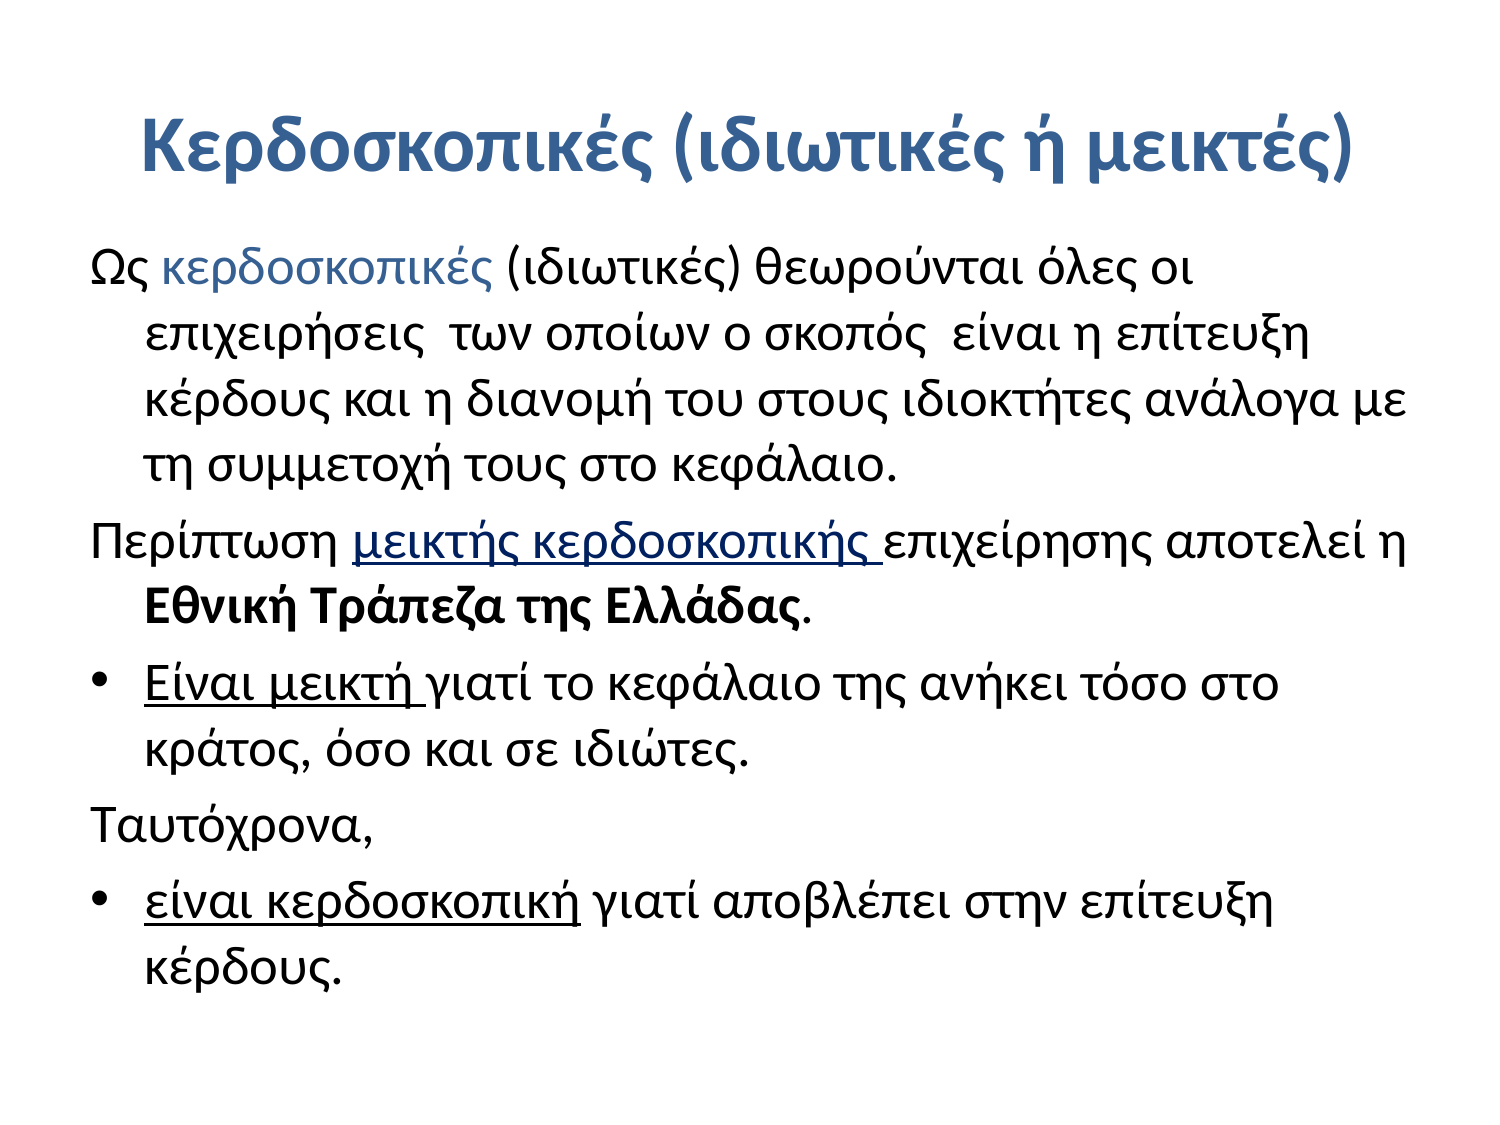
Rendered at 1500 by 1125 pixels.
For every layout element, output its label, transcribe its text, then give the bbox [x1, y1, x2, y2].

list Ως κερδοσκοπικές (ιδιωτικές) θεωρούνται όλες οι επιχειρήσεις των οποίων ο σκοπός είναι η επίτευξη κέρδους και η διανομή του στους ιδιοκτήτες ανάλογα με τη συμμετοχή τους στο κεφάλαιο. Περίπτωση μεικτής κερδοσκοπικής επιχείρησης αποτελεί η Εθνική Τράπεζα της Ελλάδας. Είναι μεικτή γιατί το κεφάλαιο της ανήκει τόσο στο κράτος, όσο και σε ιδιώτες. Ταυτόχρονα, είναι κερδοσκοπική γιατί αποβλέπει στην επίτευξη κέρδους. [75, 222, 1425, 1005]
title Κερδοσκοπικές (ιδιωτικές ή μεικτές) [75, 45, 1425, 222]
